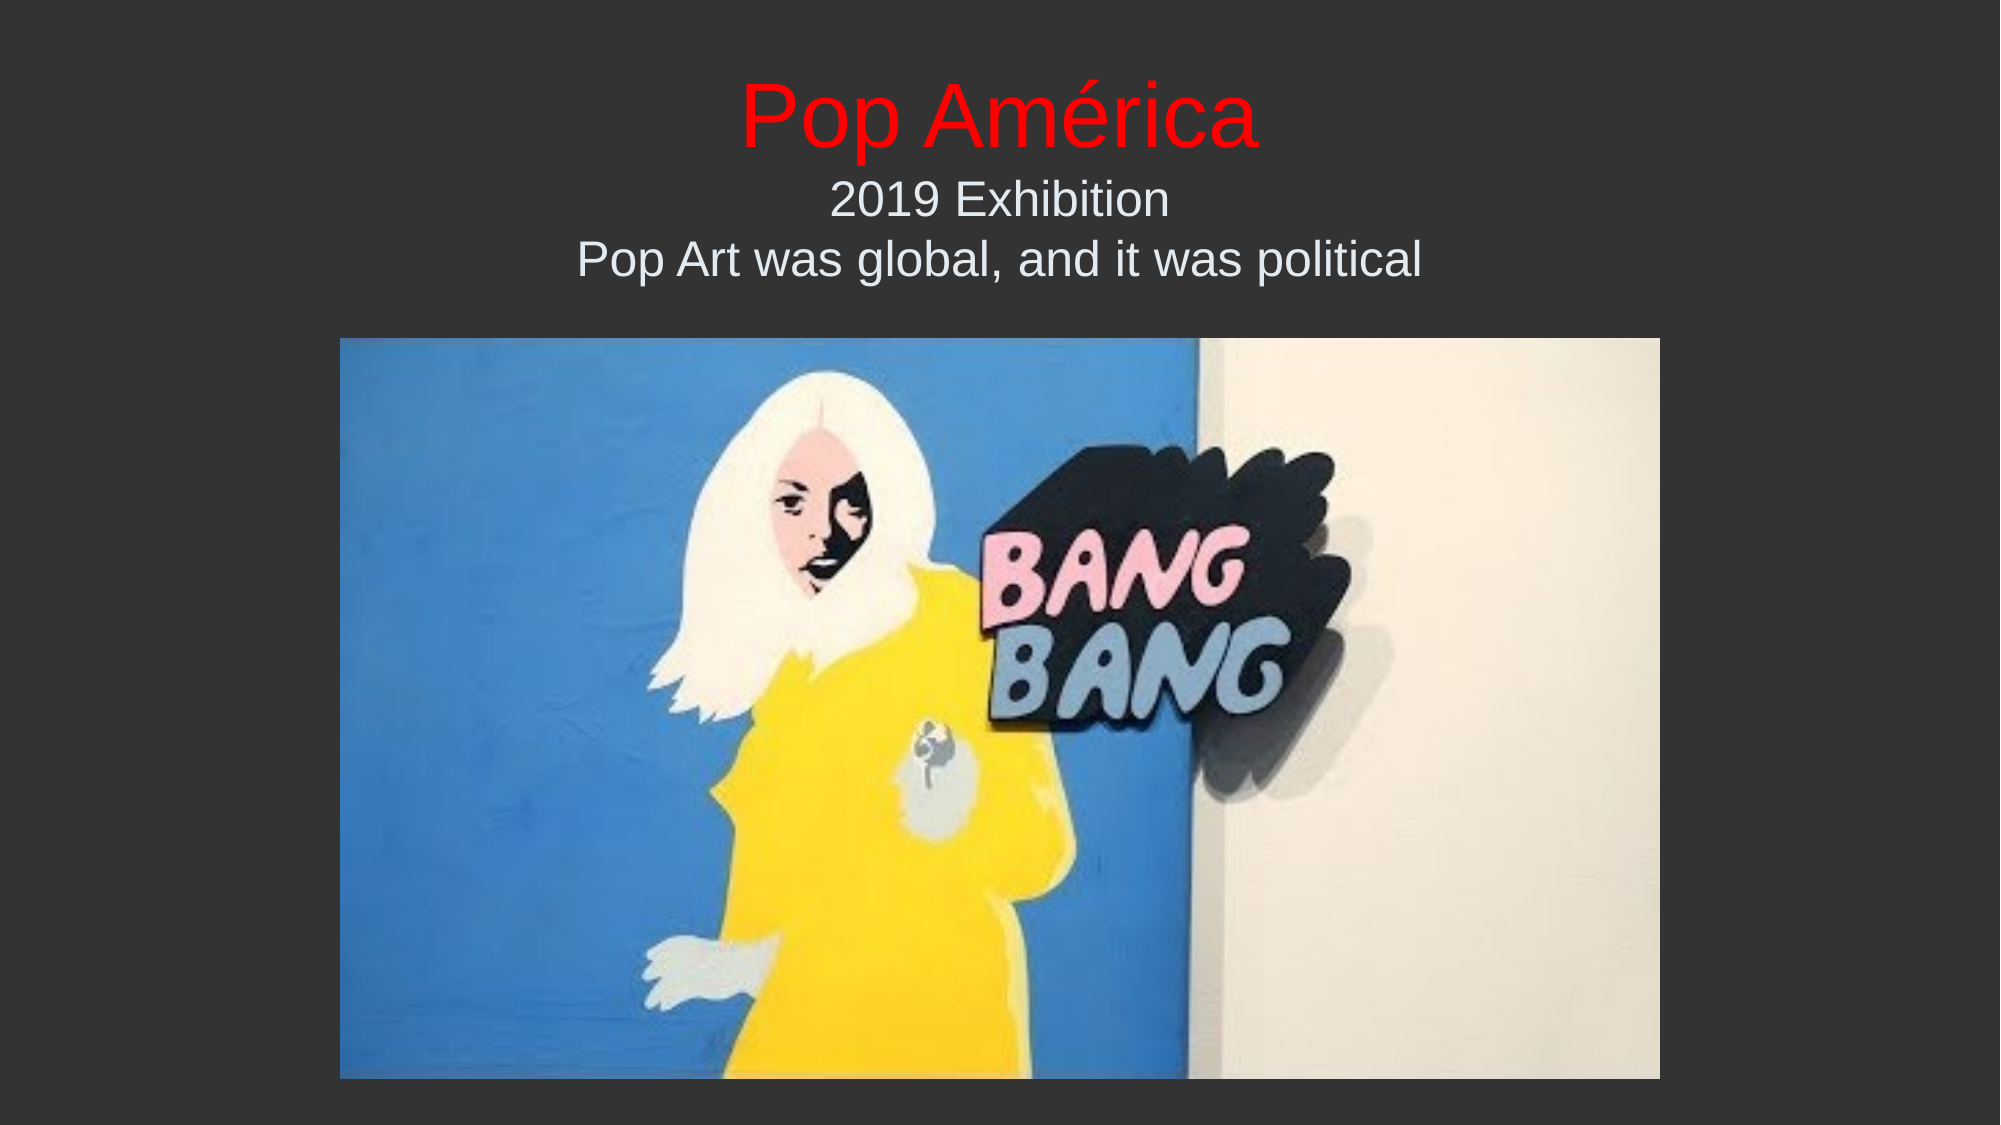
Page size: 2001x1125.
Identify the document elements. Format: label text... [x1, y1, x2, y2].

title Pop América 2019 Exhibition Pop Art was global, and it was political [99, 24, 1900, 318]
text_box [339, 337, 1661, 1081]
